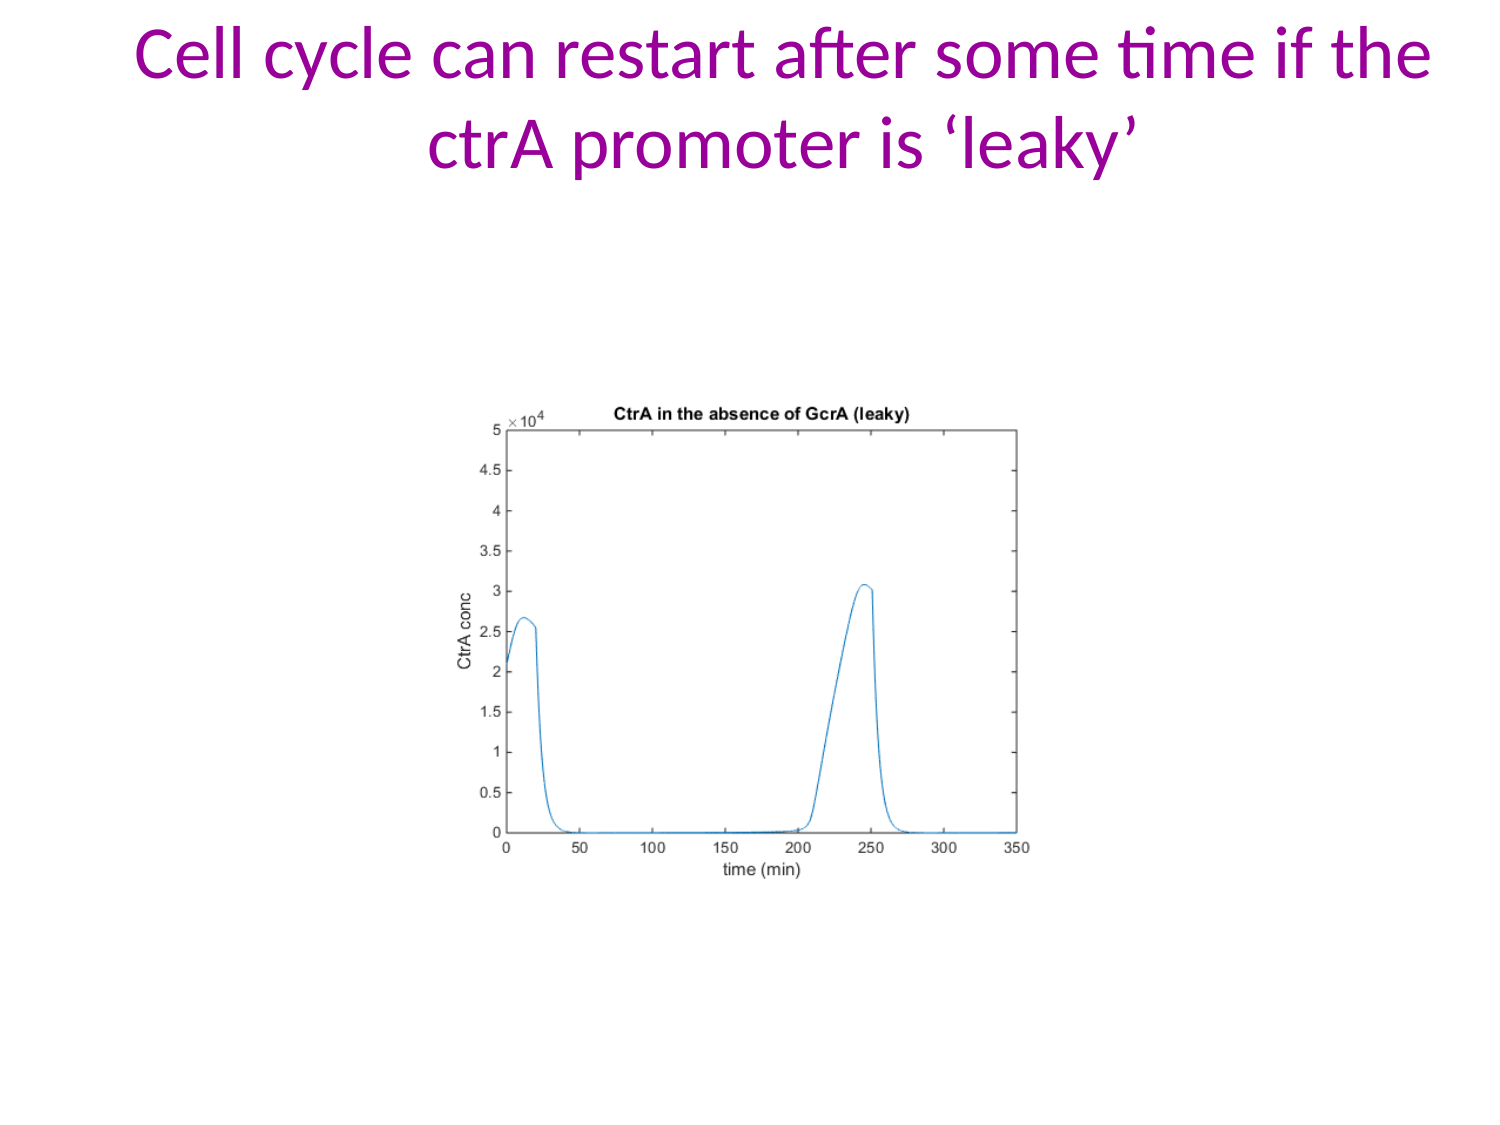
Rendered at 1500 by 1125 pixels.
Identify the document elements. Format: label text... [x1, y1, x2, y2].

title Cell cycle can restart after some time if the ctrA promoter is ‘leaky’ [112, 12, 1456, 176]
picture [421, 394, 1079, 888]
